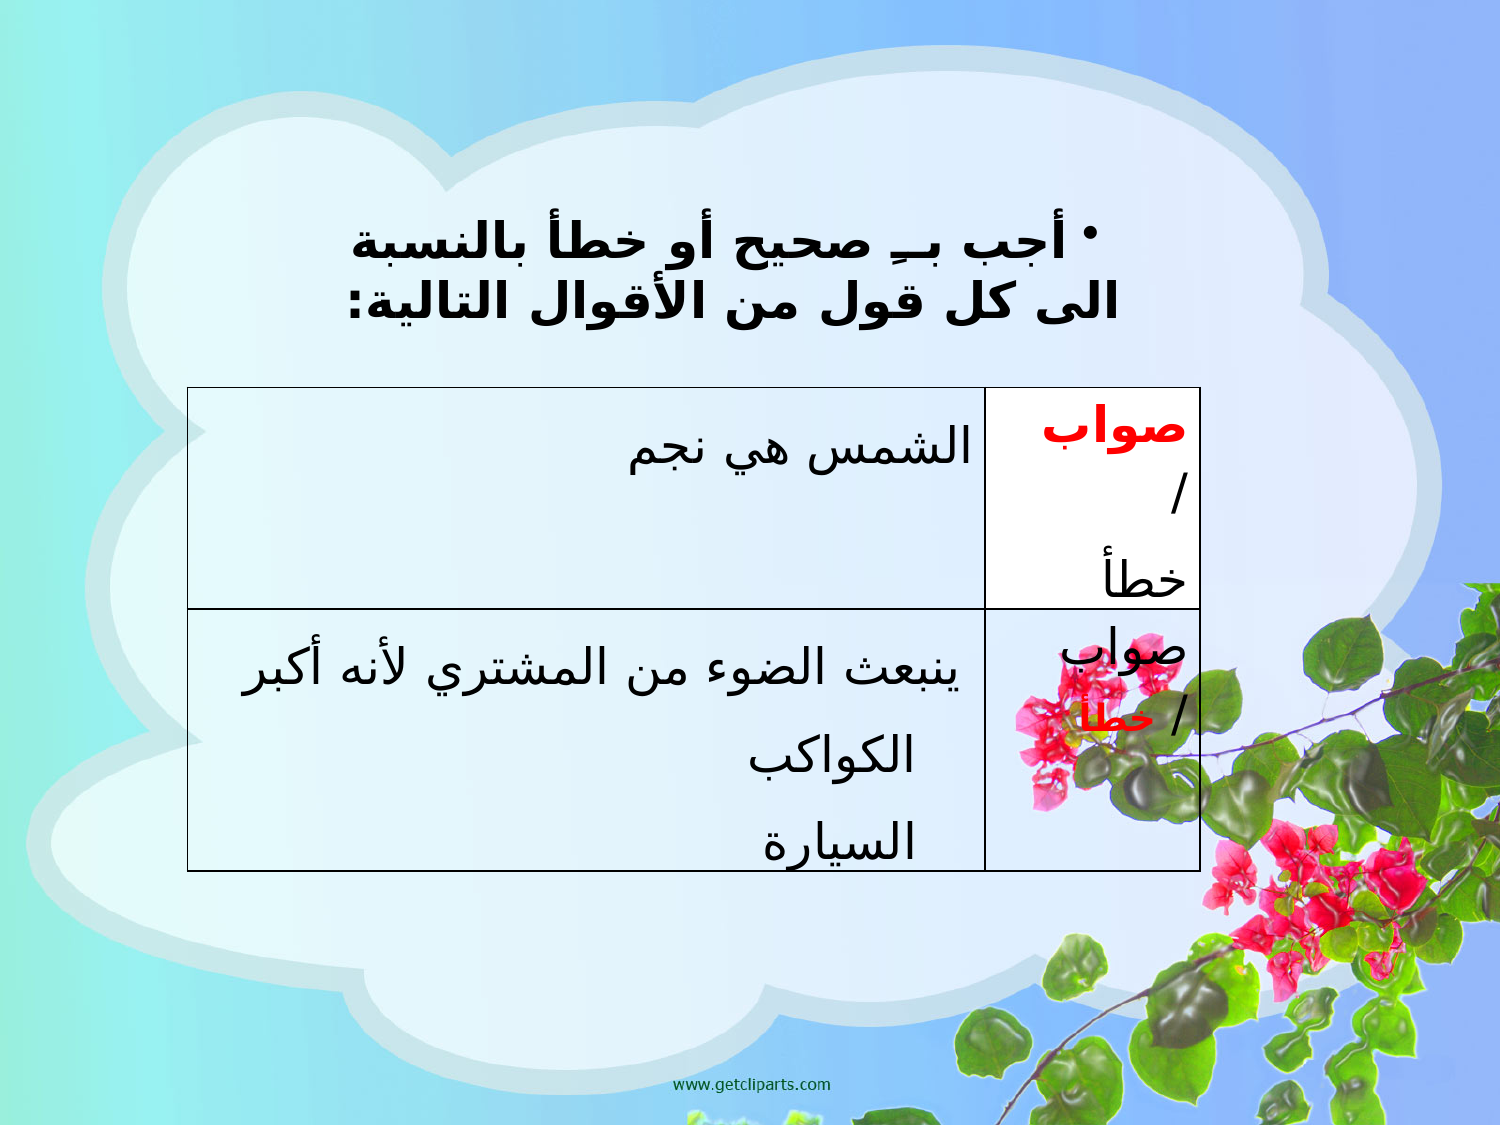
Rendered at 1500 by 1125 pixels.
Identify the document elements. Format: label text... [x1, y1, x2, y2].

table_header صواب/ خطأ [986, 388, 1199, 608]
table_cell صواب / خطأ [986, 610, 1199, 870]
picture [0, 0, 1500, 1125]
table_cell ينبعث الضوء من المشتري لأنه أكبر الكواكب السيارة [188, 610, 984, 870]
table_header الشمس هي نجم [188, 388, 984, 608]
text_box أجب بــِ صحيح أو خطأ بالنسبة الى كل قول من الأقوال التالية: [287, 200, 1163, 381]
